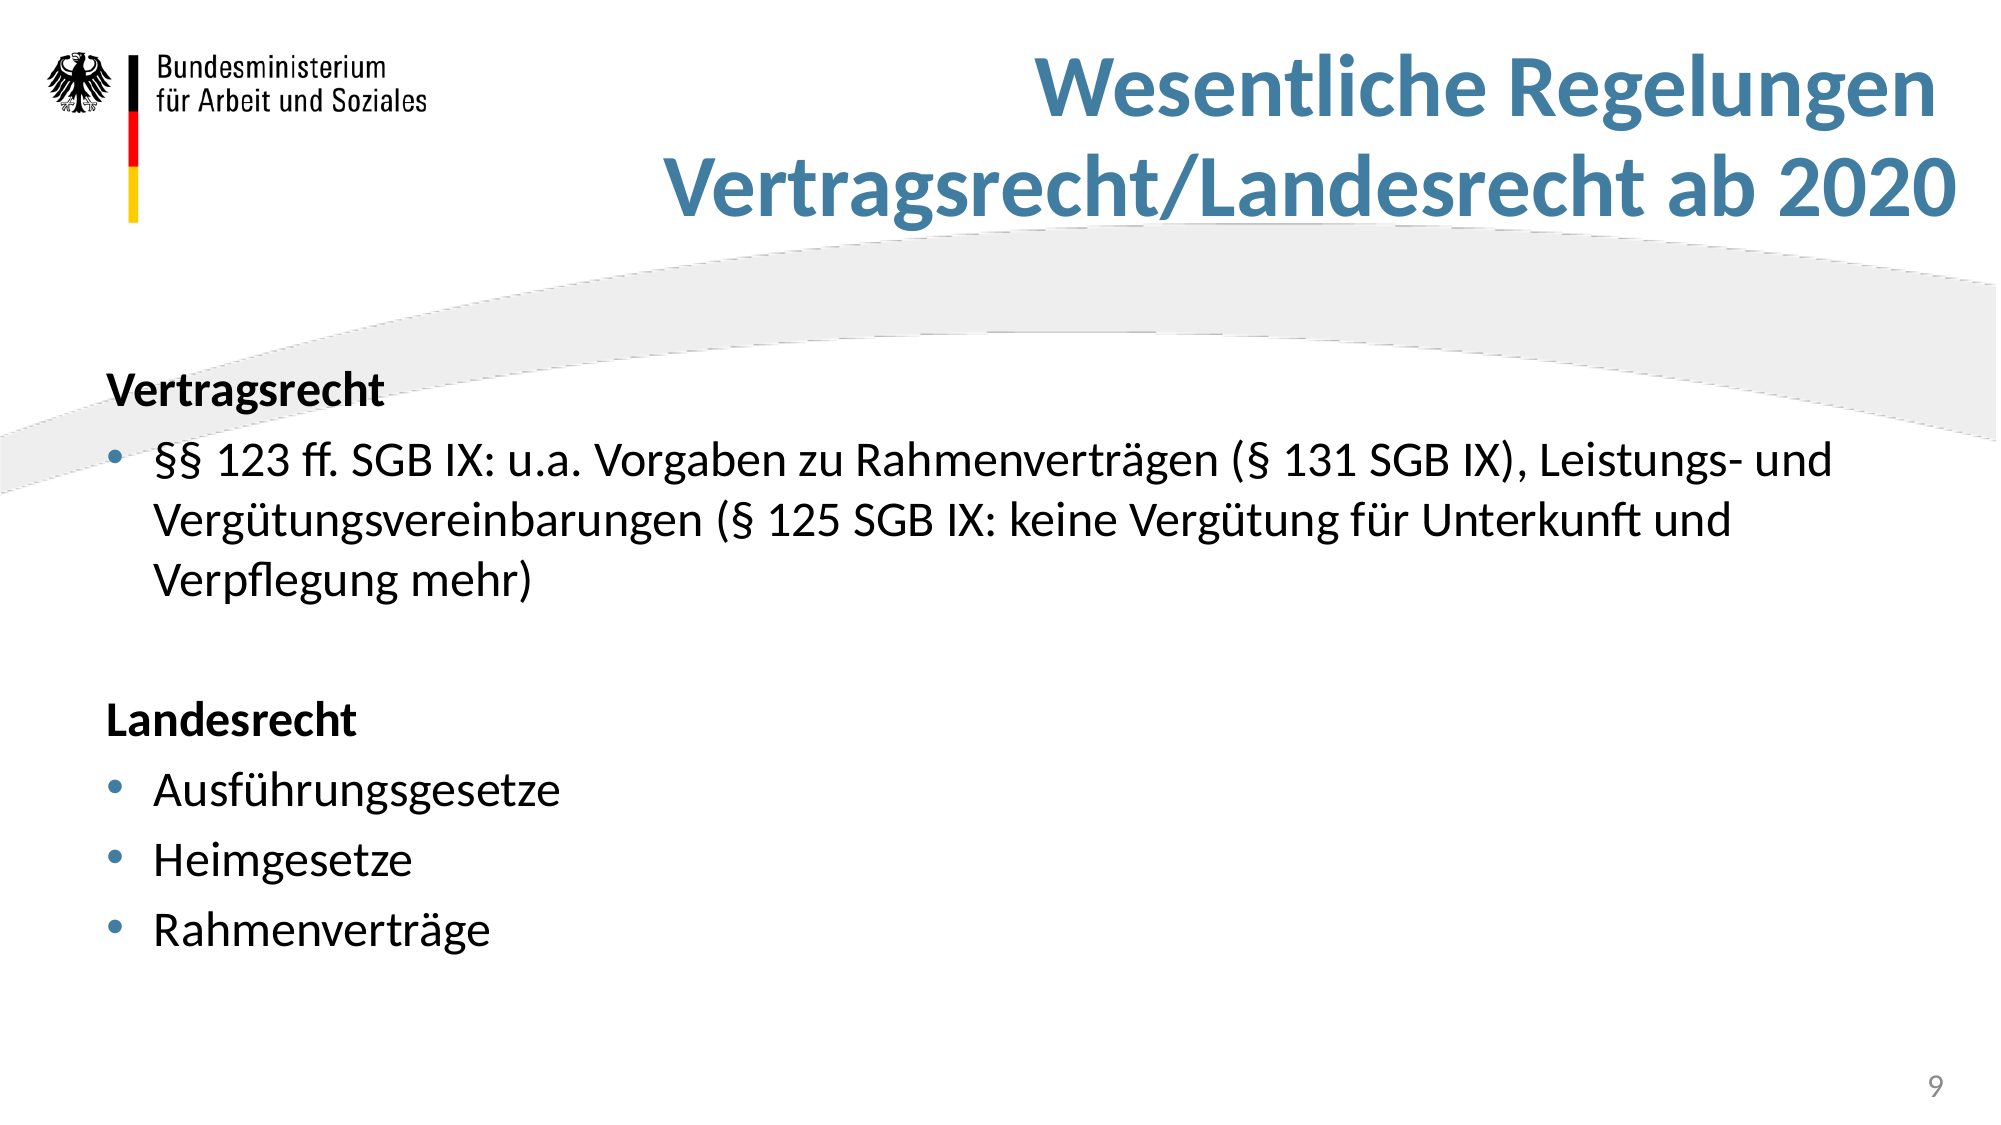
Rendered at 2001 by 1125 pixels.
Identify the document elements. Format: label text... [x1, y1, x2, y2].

picture [0, 0, 1996, 1125]
list Vertragsrecht §§ 123 ff. SGB IX: u.a. Vorgaben zu Rahmenverträgen (§ 131 SGB IX), Leistungs- und Vergütungsvereinbarungen (§ 125 SGB IX: keine Vergütung für Unterkunft und Verpflegung mehr) Landesrecht Ausführungsgesetze Heimgesetze Rahmenverträge [91, 279, 1958, 1048]
title Wesentliche Regelungen Vertragsrecht/Landesrecht ab 2020 [503, 33, 1959, 236]
slide_number 9 [1785, 1055, 1959, 1115]
